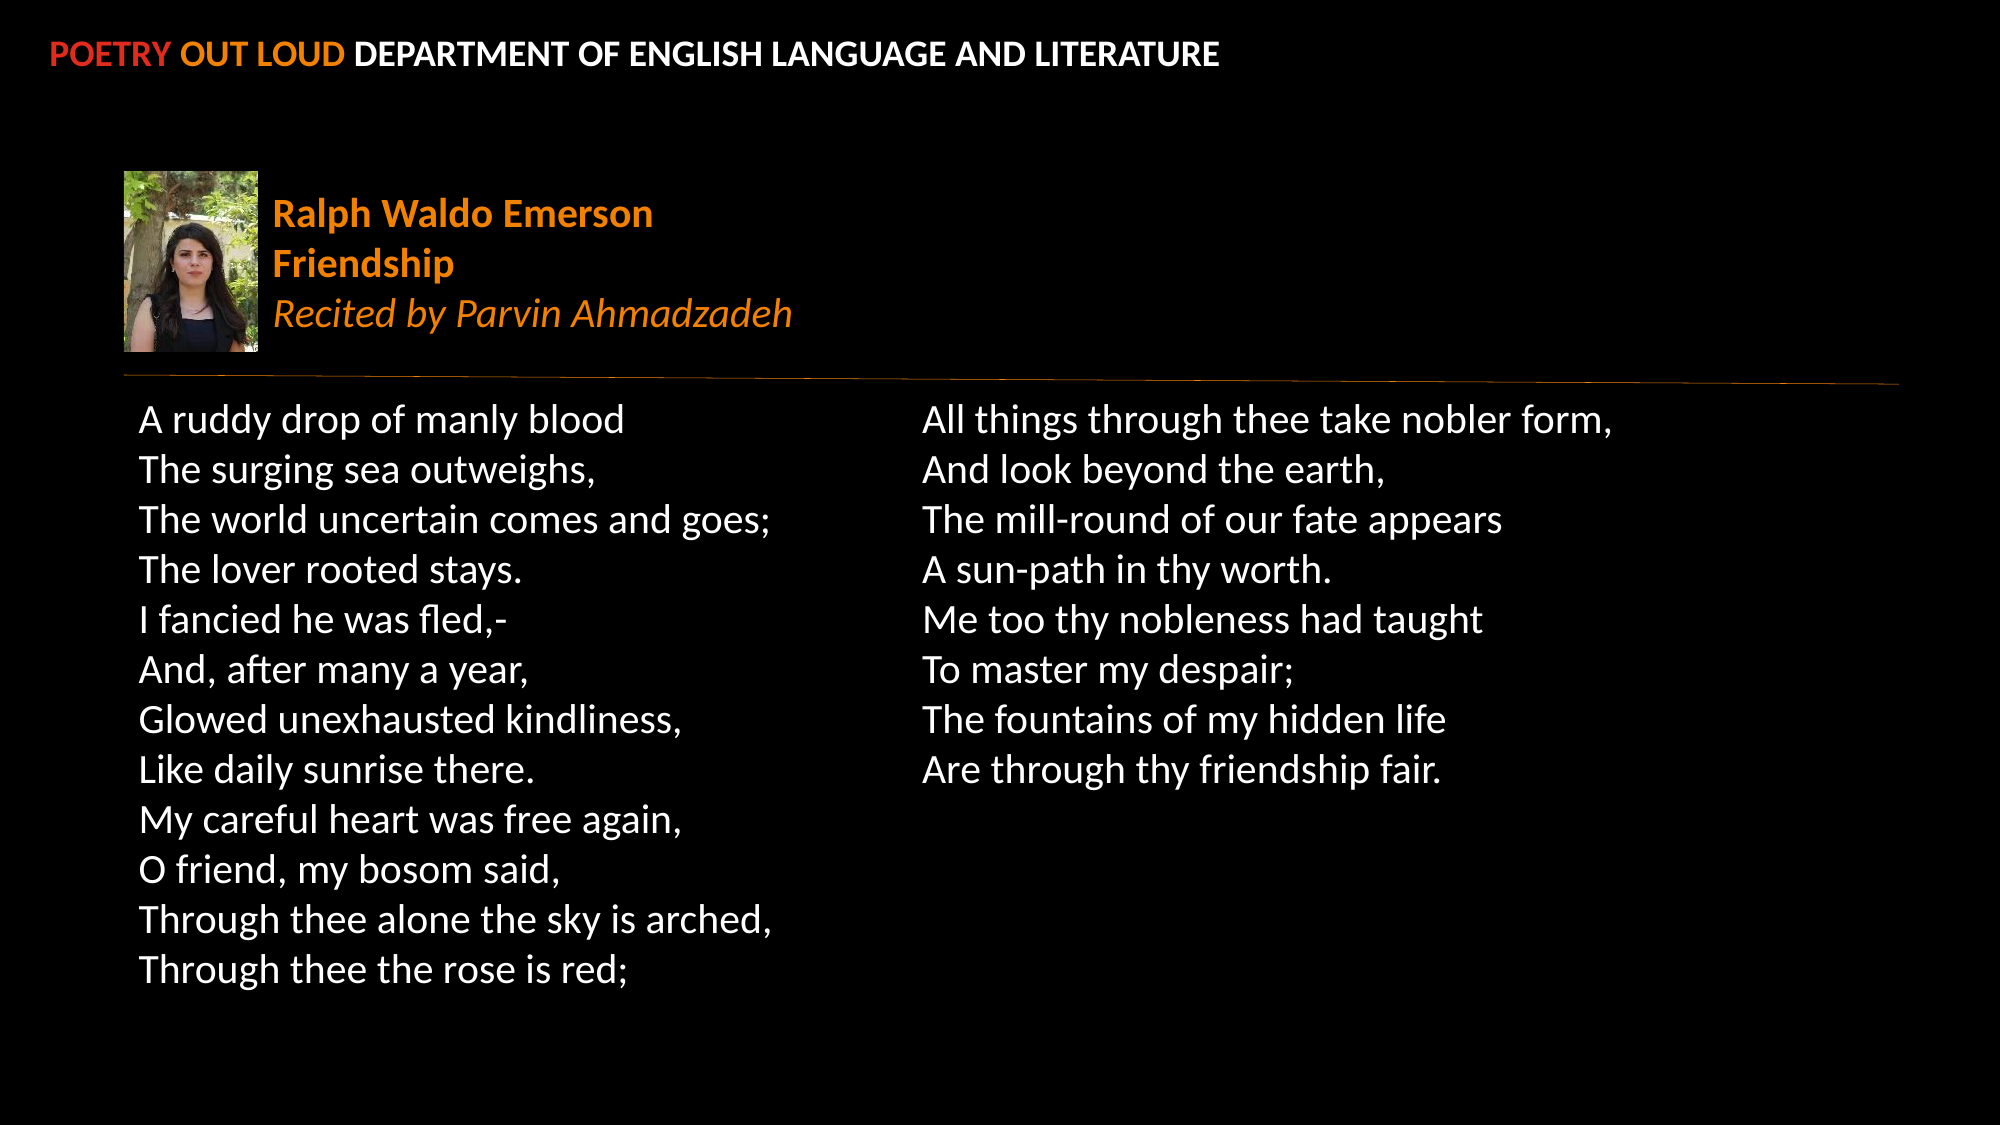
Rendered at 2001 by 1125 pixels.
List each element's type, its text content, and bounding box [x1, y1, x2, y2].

text_box A ruddy drop of manly blood The surging sea outweighs, The world uncertain comes and goes; The lover rooted stays. I fancied he was fled,- And, after many a year, Glowed unexhausted kindliness, Like daily sunrise there. My careful heart was free again, O friend, my bosom said, Through thee alone the sky is arched, Through thee the rose is red; [123, 385, 908, 999]
text_box POETRY OUT LOUD DEPARTMENT OF ENGLISH LANGUAGE AND LITERATURE [34, 21, 1290, 81]
picture [123, 171, 258, 352]
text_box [123, 374, 1900, 385]
text_box All things through thee take nobler form, And look beyond the earth, The mill-round of our fate appears A sun-path in thy worth. Me too thy nobleness had taught To master my despair; The fountains of my hidden life Are through thy friendship fair. [907, 385, 1665, 799]
text_box Ralph Waldo Emerson Friendship Recited by Parvin Ahmadzadeh [258, 178, 1052, 343]
